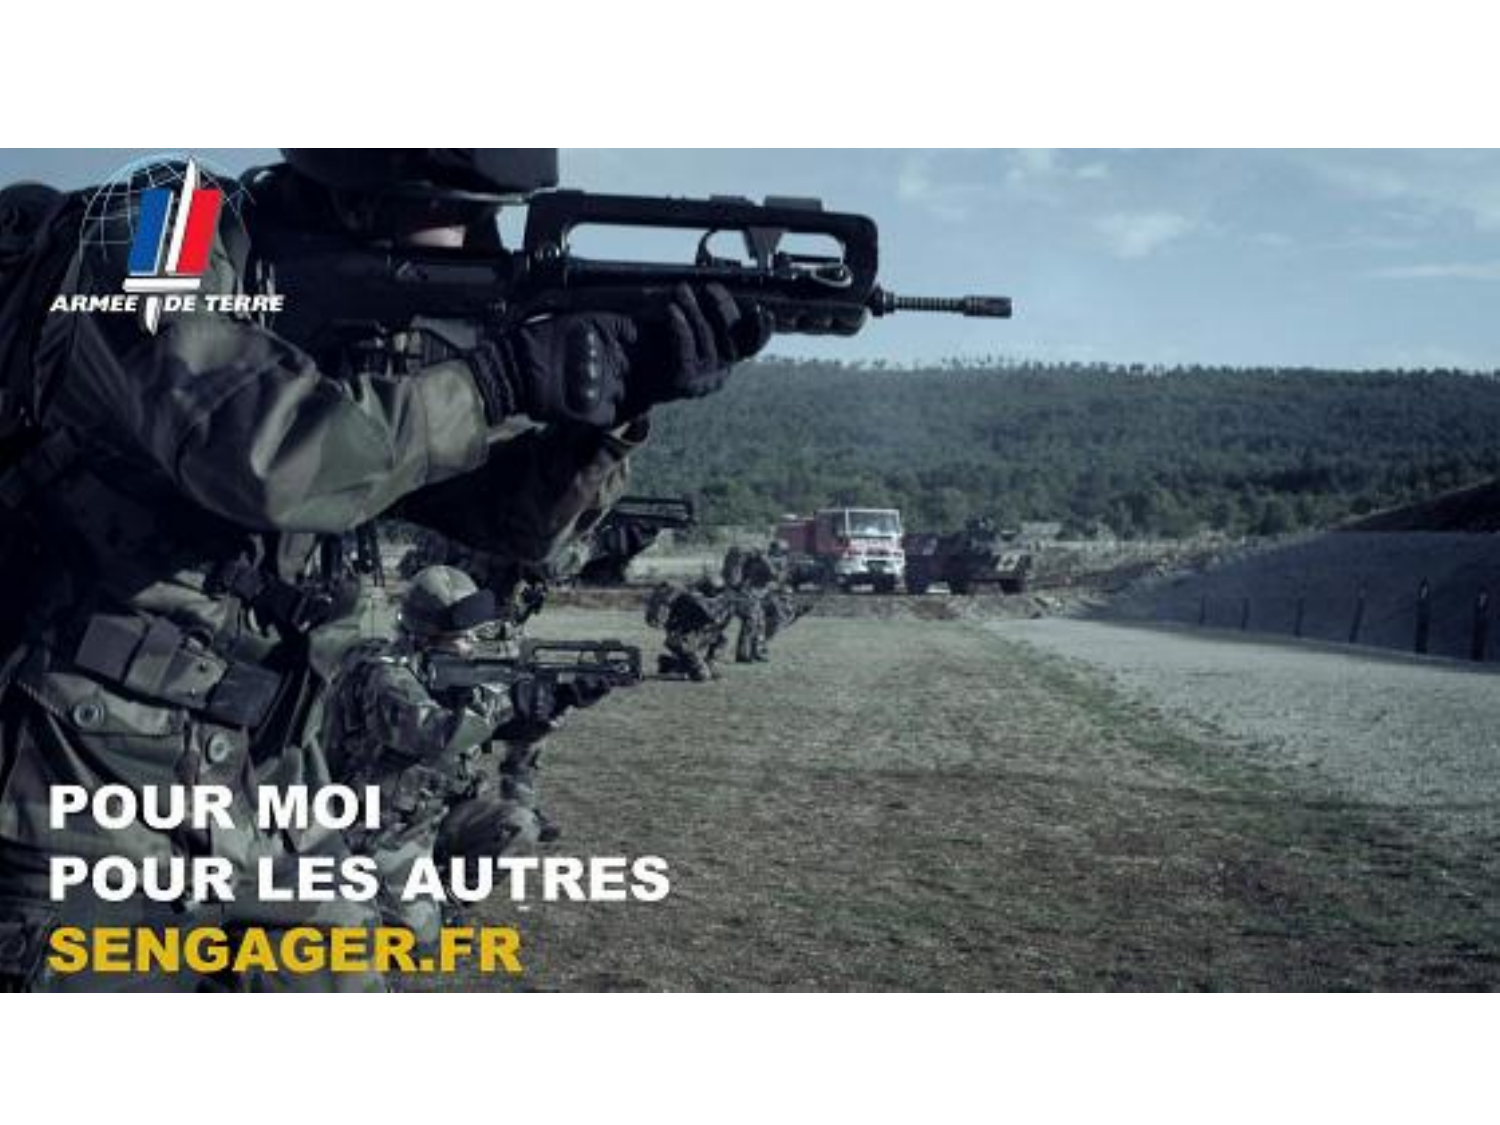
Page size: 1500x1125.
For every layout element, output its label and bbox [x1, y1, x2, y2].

picture [0, 148, 1500, 993]
